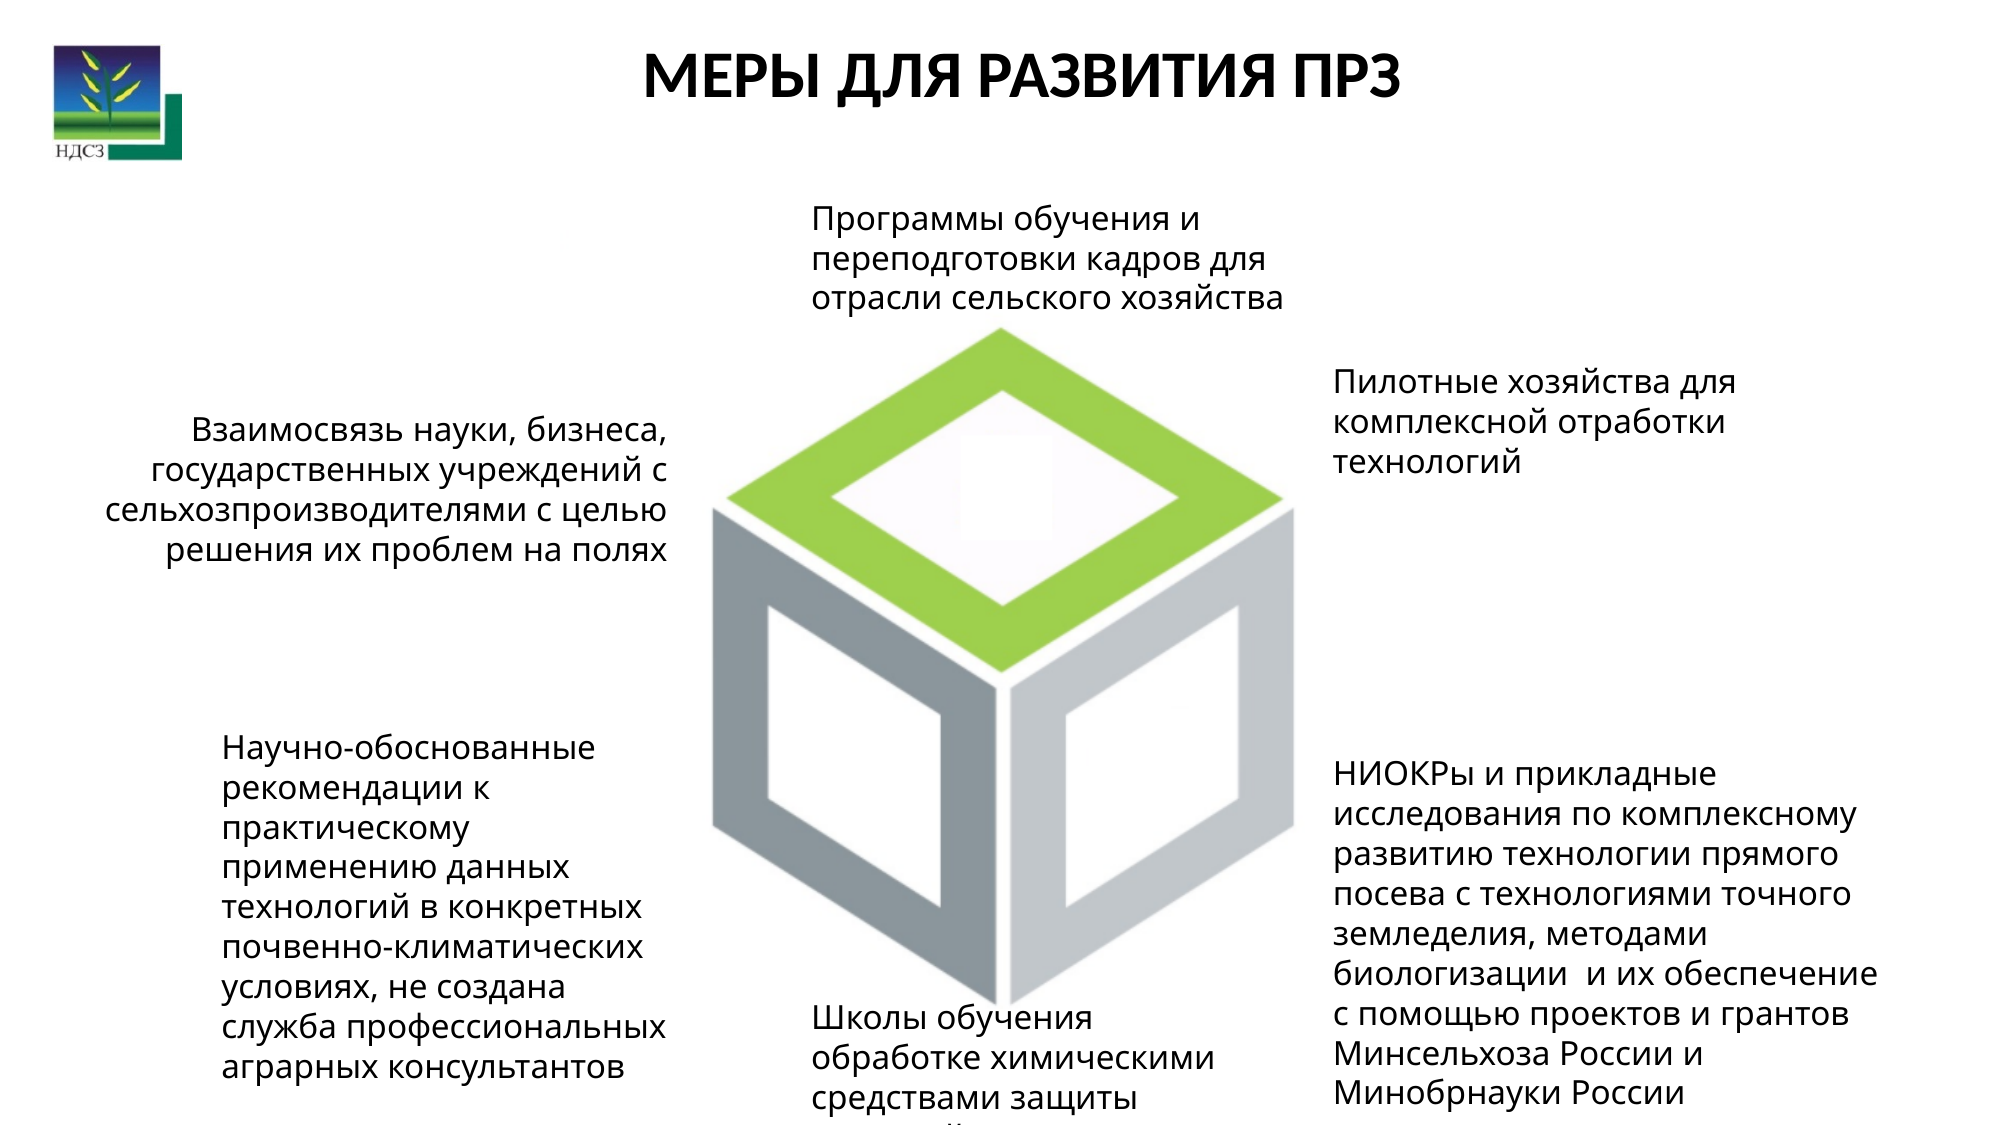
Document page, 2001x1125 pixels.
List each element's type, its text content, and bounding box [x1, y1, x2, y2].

text_box НИОКРы и прикладные исследования по комплексному развитию технологии прямого посева с технологиями точного земледелия, методами биологизации и их обеспечение с помощью проектов и грантов Минсельхоза России и Минобрнауки России [1318, 745, 1904, 1079]
text_box Школы обучения обработке химическими средствами защиты растений [796, 988, 1252, 1123]
text_box МЕРЫ ДЛЯ РАЗВИТИЯ ПРЗ [628, 23, 1418, 119]
text_box Пилотные хозяйства для комплексной отработки технологий [1317, 353, 1839, 488]
picture [0, 0, 2001, 1125]
text_box Программы обучения и переподготовки кадров для отрасли сельского хозяйства [796, 189, 1331, 324]
text_box Научно-обоснованные рекомендации к практическому применению данных технологий в конкретных почвенно-климатических условиях, не создана служба профессиональных аграрных консультантов [206, 718, 705, 1053]
text_box Взаимосвязь науки, бизнеса, государственных учреждений с сельхозпроизводителями с целью решения их проблем на полях [85, 400, 683, 576]
